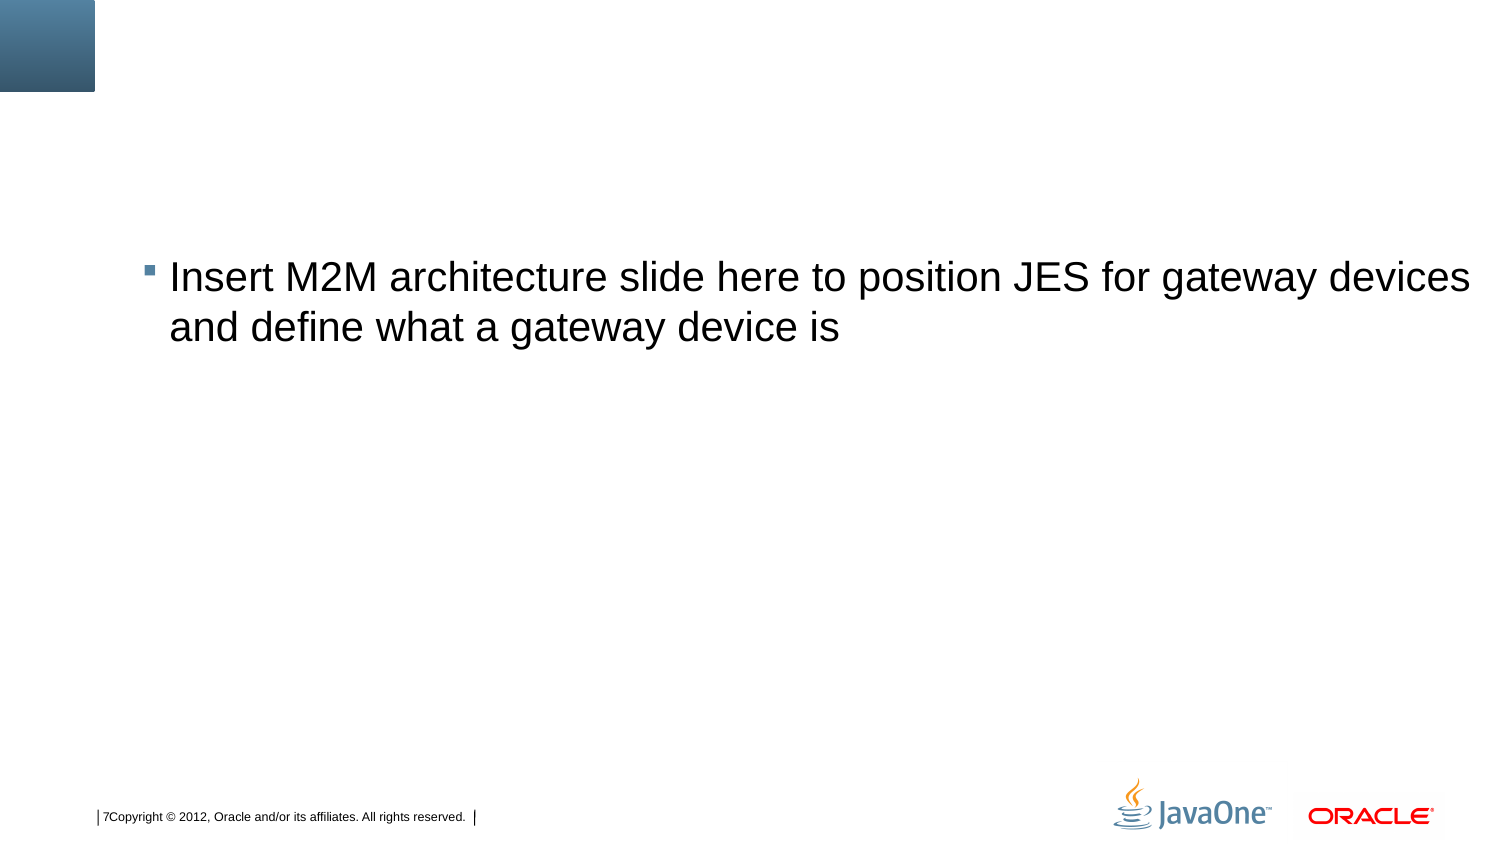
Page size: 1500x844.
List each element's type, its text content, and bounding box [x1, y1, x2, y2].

picture [1097, 761, 1288, 844]
list Insert M2M architecture slide here to position JES for gateway devices and define what a gateway device is [131, 249, 1482, 753]
picture [1293, 792, 1445, 840]
